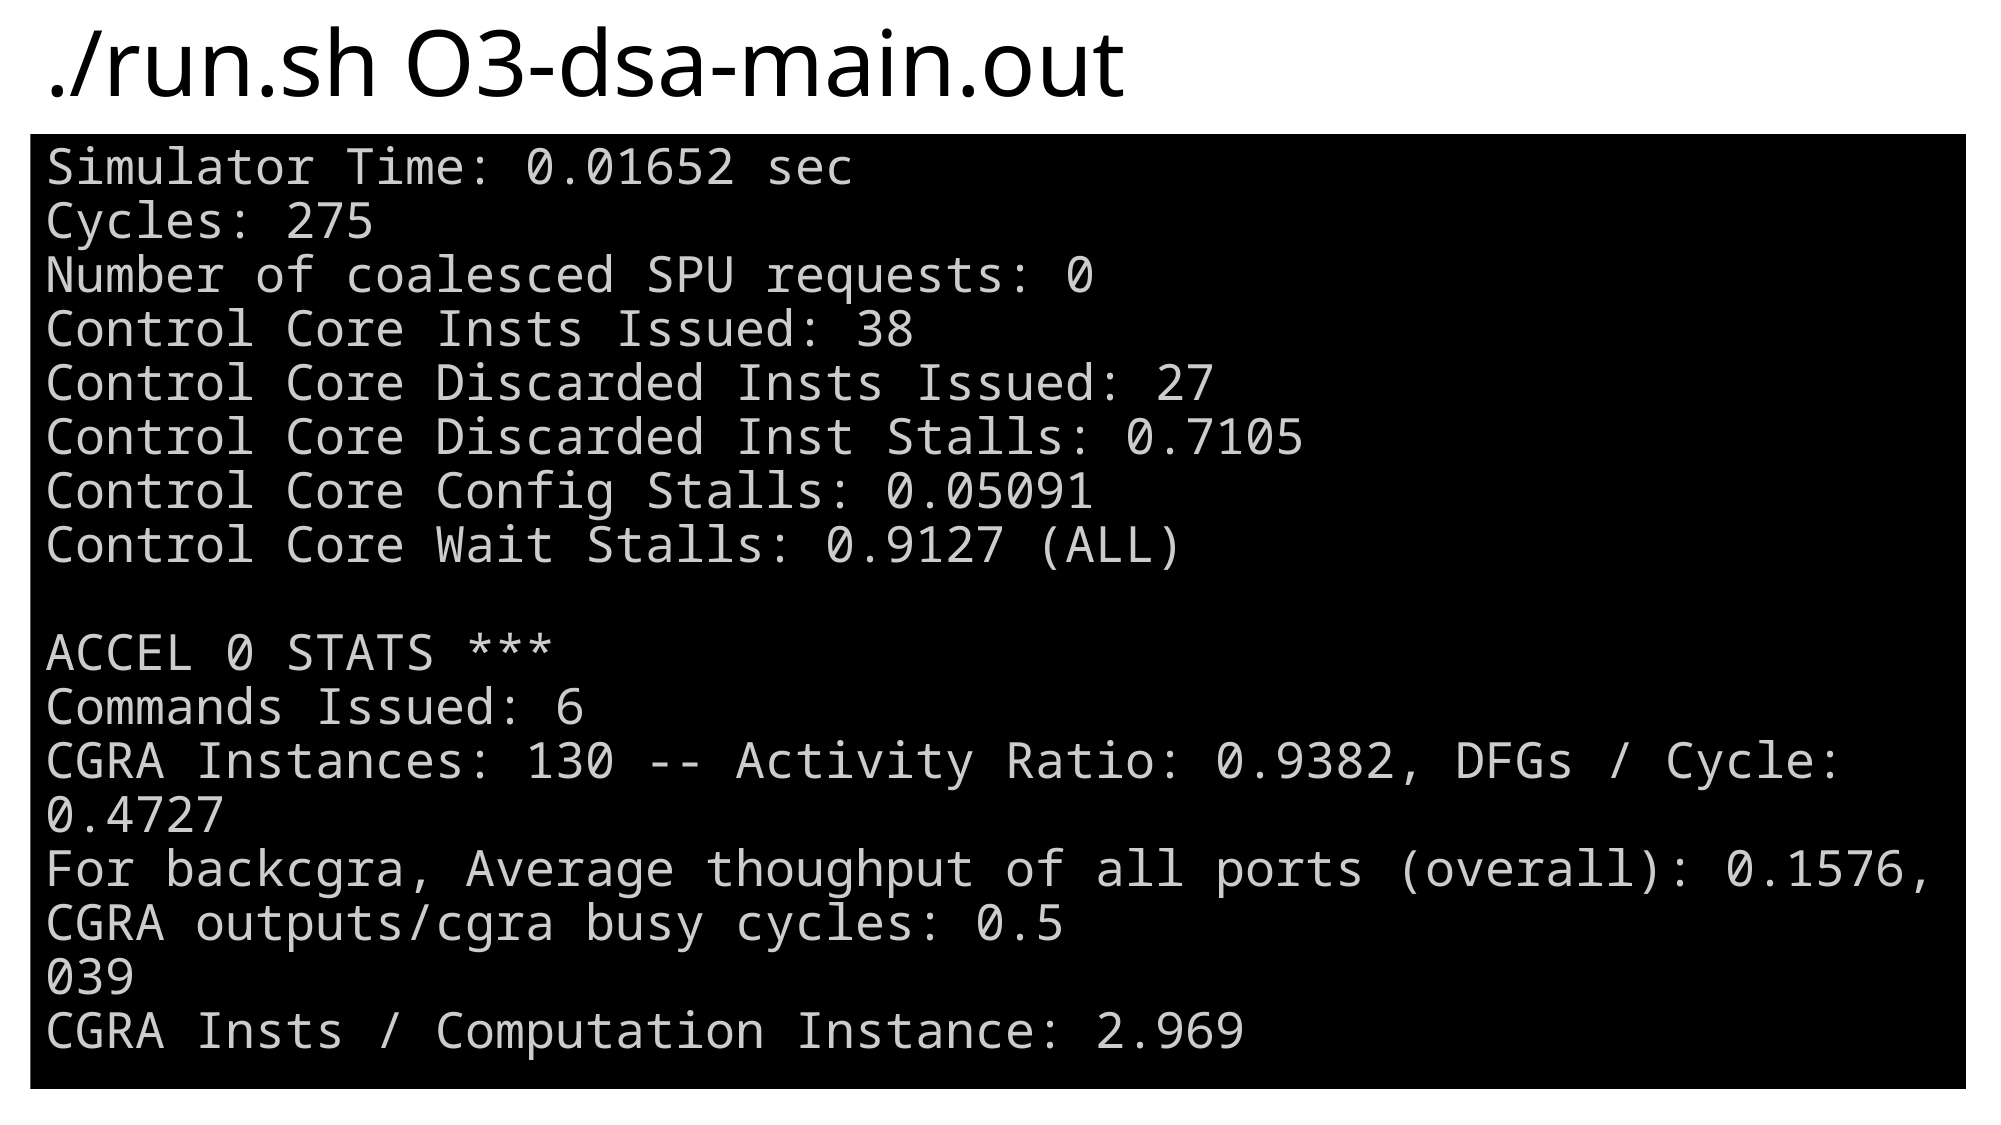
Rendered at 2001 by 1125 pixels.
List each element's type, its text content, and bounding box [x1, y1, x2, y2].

title ./run.sh O3-dsa-main.out [30, 0, 1756, 134]
slide_number 15 [1412, 1042, 1863, 1103]
list Simulator Time: 0.01652 sec Cycles: 275 Number of coalesced SPU requests: 0 Control Core Insts Issued: 38 Control Core Discarded Insts Issued: 27 Control Core Discarded Inst Stalls: 0.7105 Control Core Config Stalls: 0.05091 Control Core Wait Stalls: 0.9127 (ALL) ACCEL 0 STATS *** Commands Issued: 6 CGRA Instances: 130 -- Activity Ratio: 0.9382, DFGs / Cycle: 0.4727 For backcgra, Average thoughput of all ports (overall): 0.1576, CGRA outputs/cgra busy cycles: 0.5 039 CGRA Insts / Computation Instance: 2.969 [30, 134, 1966, 1089]
